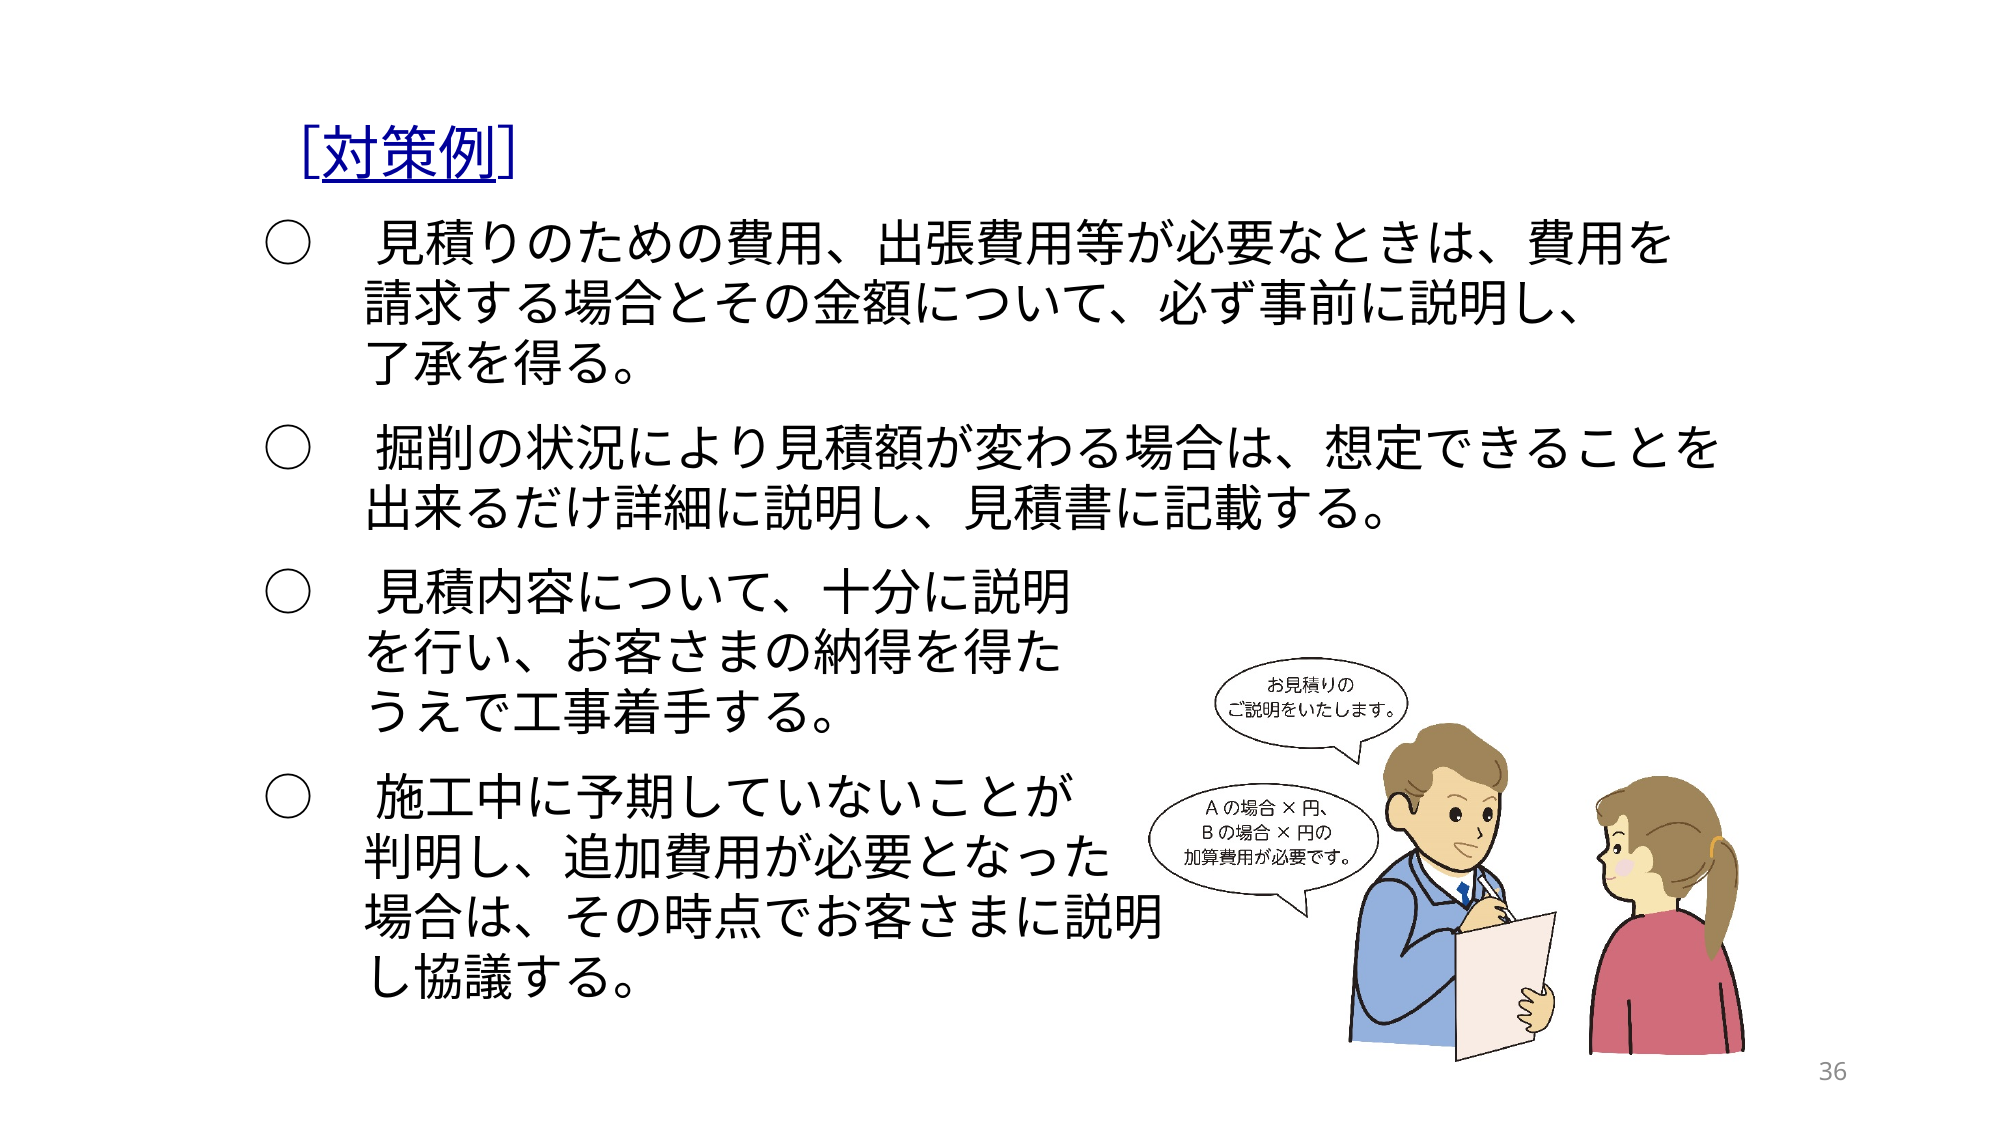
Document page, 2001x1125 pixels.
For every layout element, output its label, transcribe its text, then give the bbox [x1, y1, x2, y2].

slide_number 36 [1412, 1042, 1863, 1103]
text_box ［対策例］ ○ 見積りのための費用、出張費用等が必要なときは、費用を 請求する場合とその金額について、必ず事前に説明し、 了承を得る。 ○ 掘削の状況により見積額が変わる場合は、想定できることを 出来るだけ詳細に説明し、見積書に記載する。 ○ 見積内容について、十分に説明 を行い、お客さまの納得を得た うえで工事着手する。 ○ 施工中に予期していないことが 判明し、追加費用が必要となった 場合は、その時点でお客さまに説明 し協議する。 [248, 108, 1745, 1014]
picture [1148, 657, 1745, 1062]
